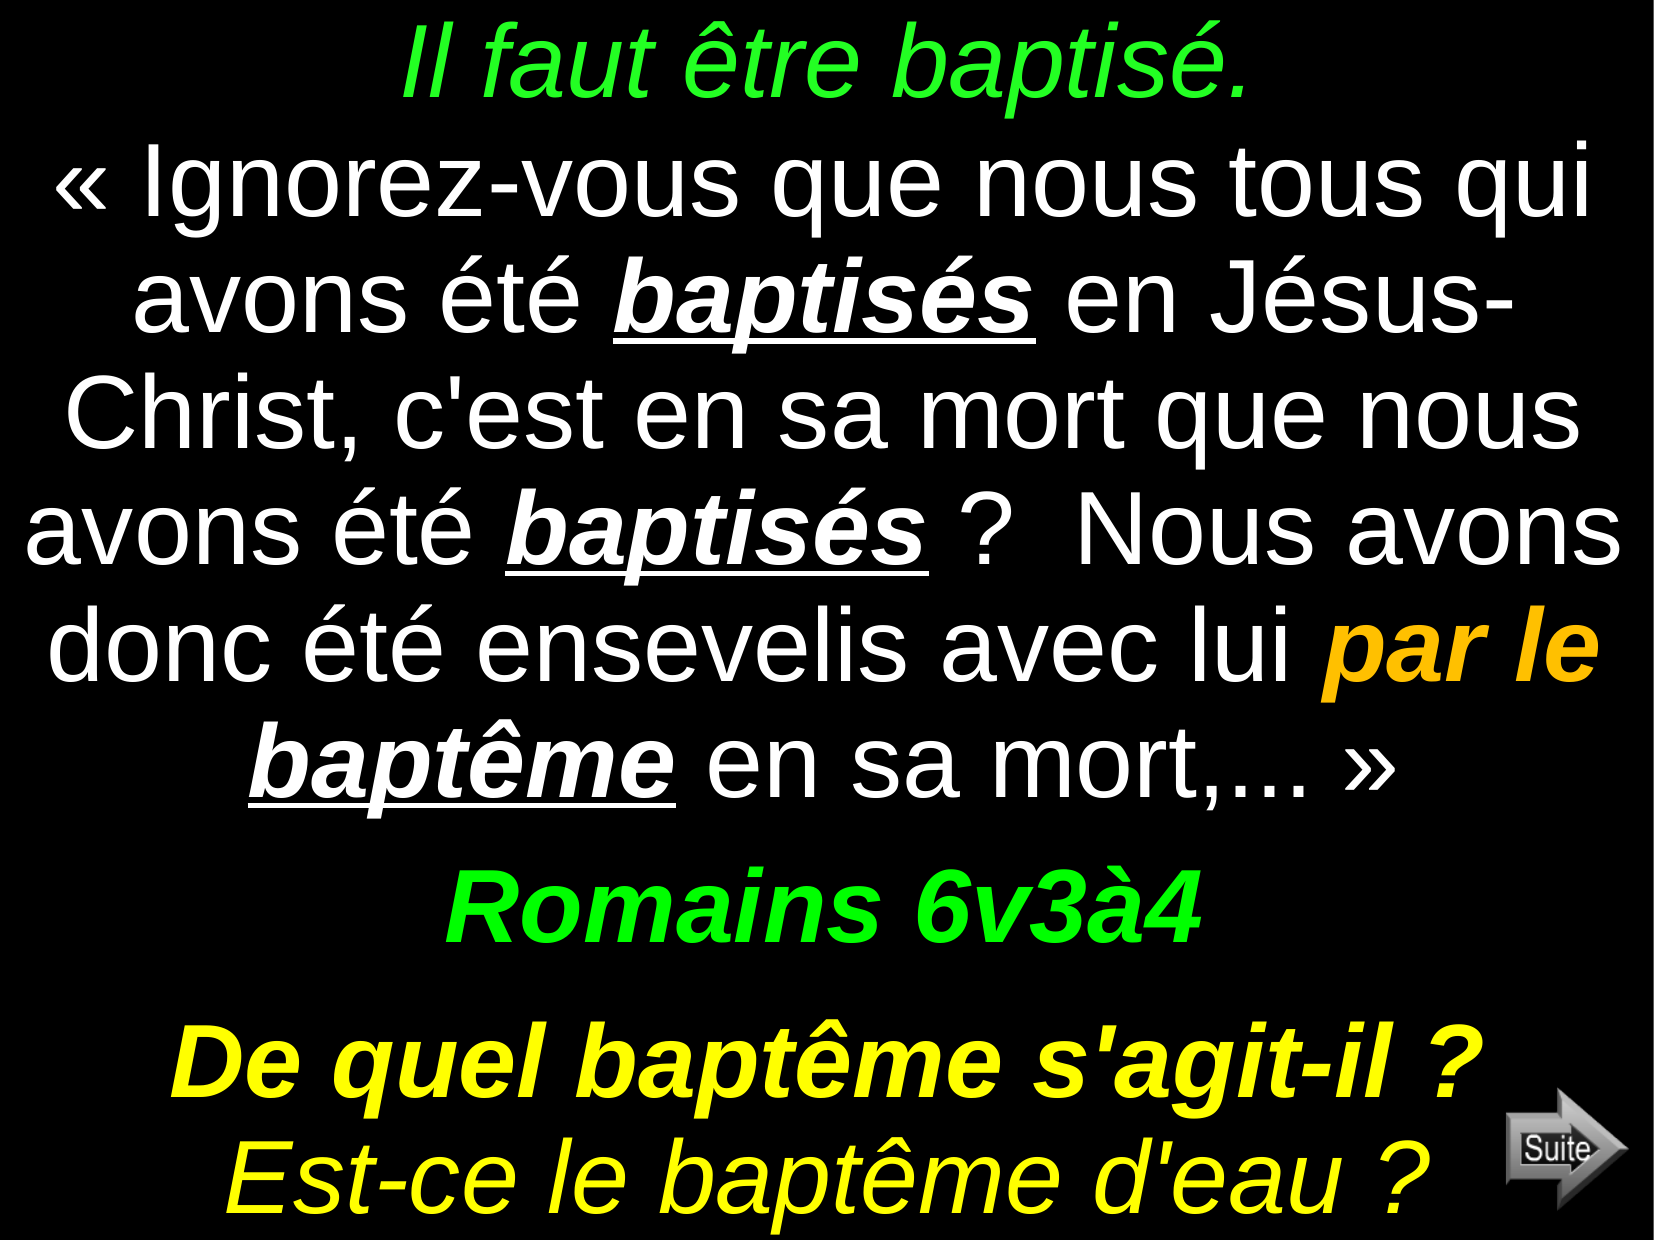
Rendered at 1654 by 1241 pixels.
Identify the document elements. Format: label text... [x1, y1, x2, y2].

picture [1502, 1083, 1634, 1214]
title Il faut être baptisé. [0, 0, 1654, 117]
list De quel baptême s'agit-il ? Est-ce le baptême d'eau ? [0, 997, 1654, 1241]
list « Ignorez-vous que nous tous qui avons été baptisés en Jésus-Christ, c'est en sa mort que nous avons été baptisés ? Nous avons donc été ensevelis avec lui par le baptême en sa mort,... » Romains 6v3à4 [0, 116, 1653, 960]
